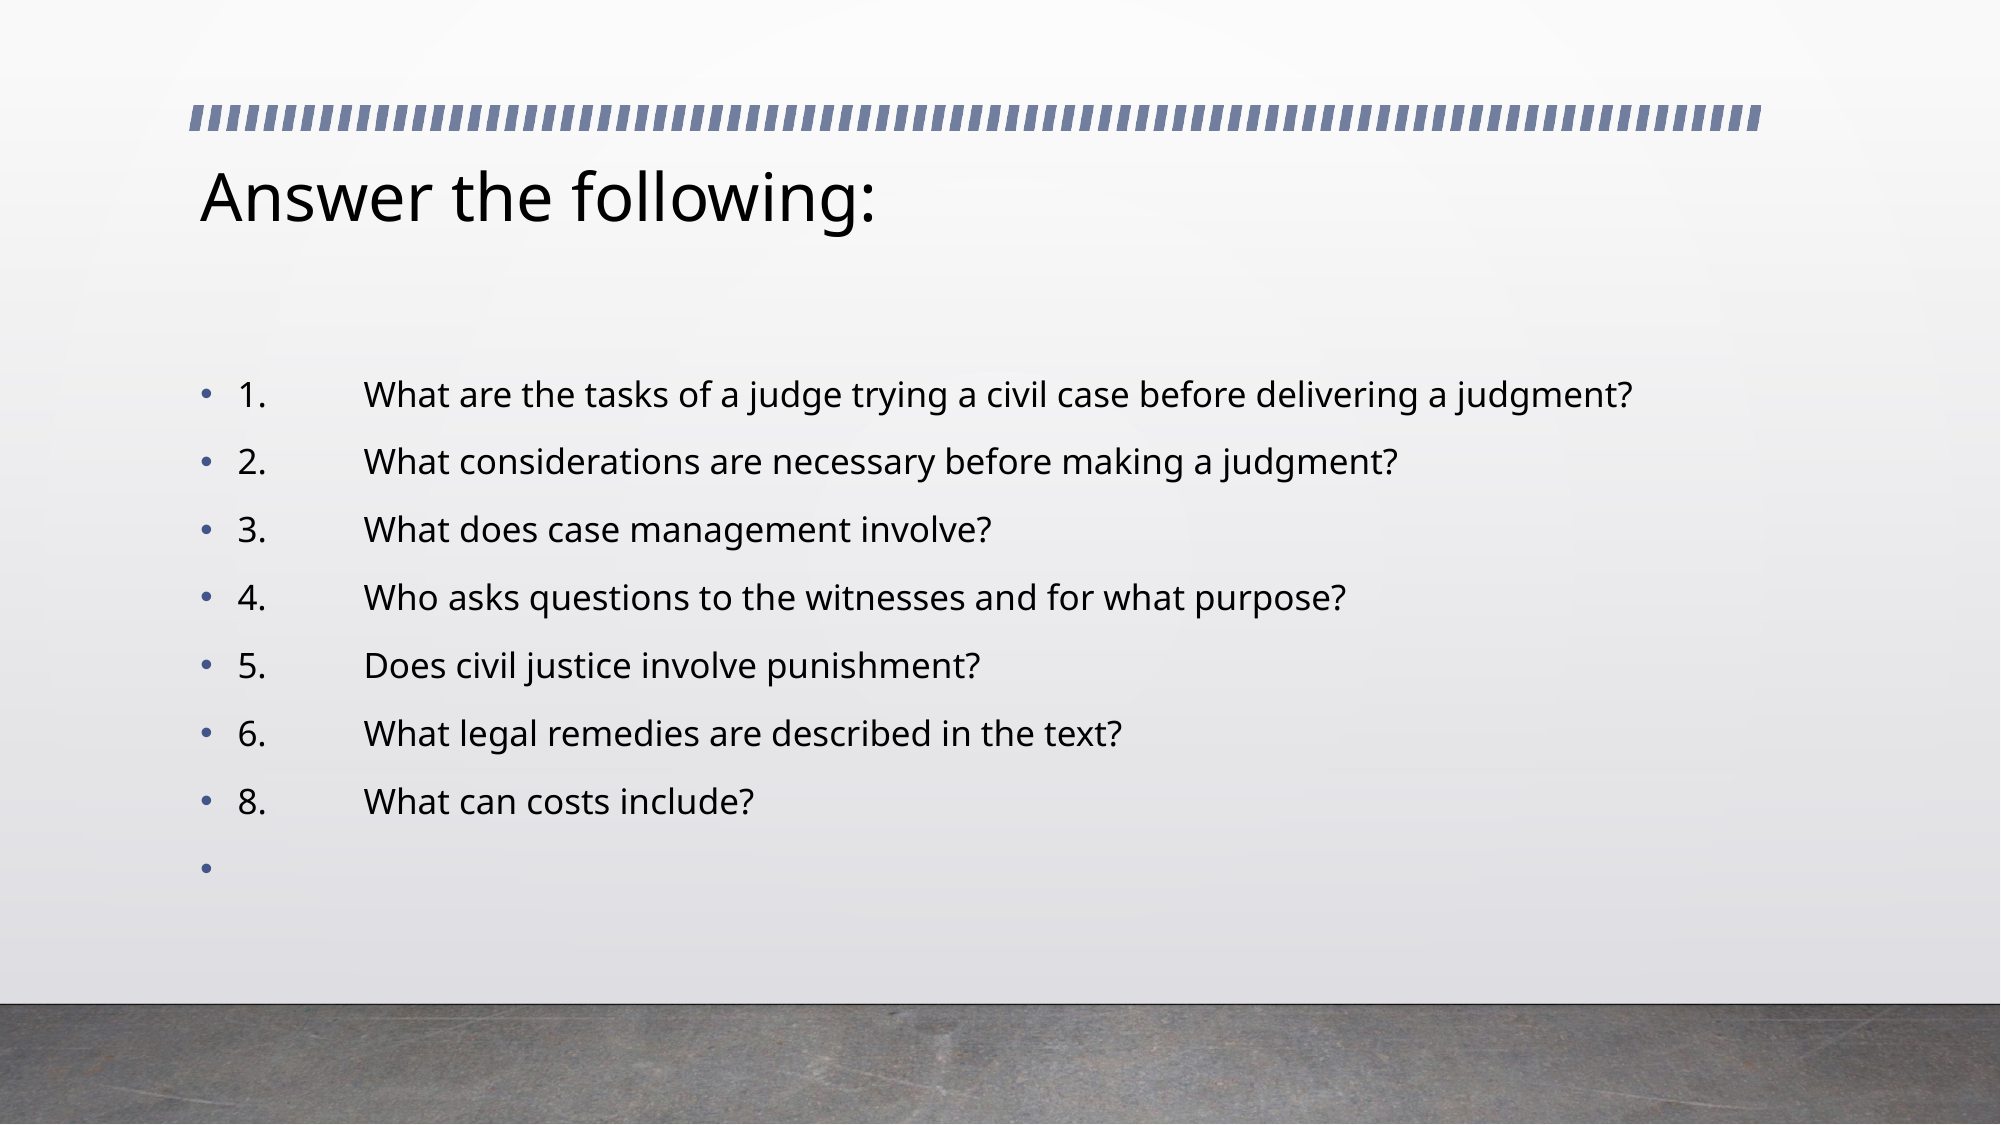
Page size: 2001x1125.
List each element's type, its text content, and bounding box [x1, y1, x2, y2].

title Answer the following: [185, 156, 1761, 329]
picture [0, 1004, 2000, 1124]
list 1. What are the tasks of a judge trying a civil case before delivering a judgment? 2. What considerations are necessary before making a judgment? 3. What does case management involve? 4. Who asks questions to the witnesses and for what purpose? 5. Does civil justice involve punishment? 6. What legal remedies are described in the text? 8. What can costs include? [185, 356, 1761, 897]
